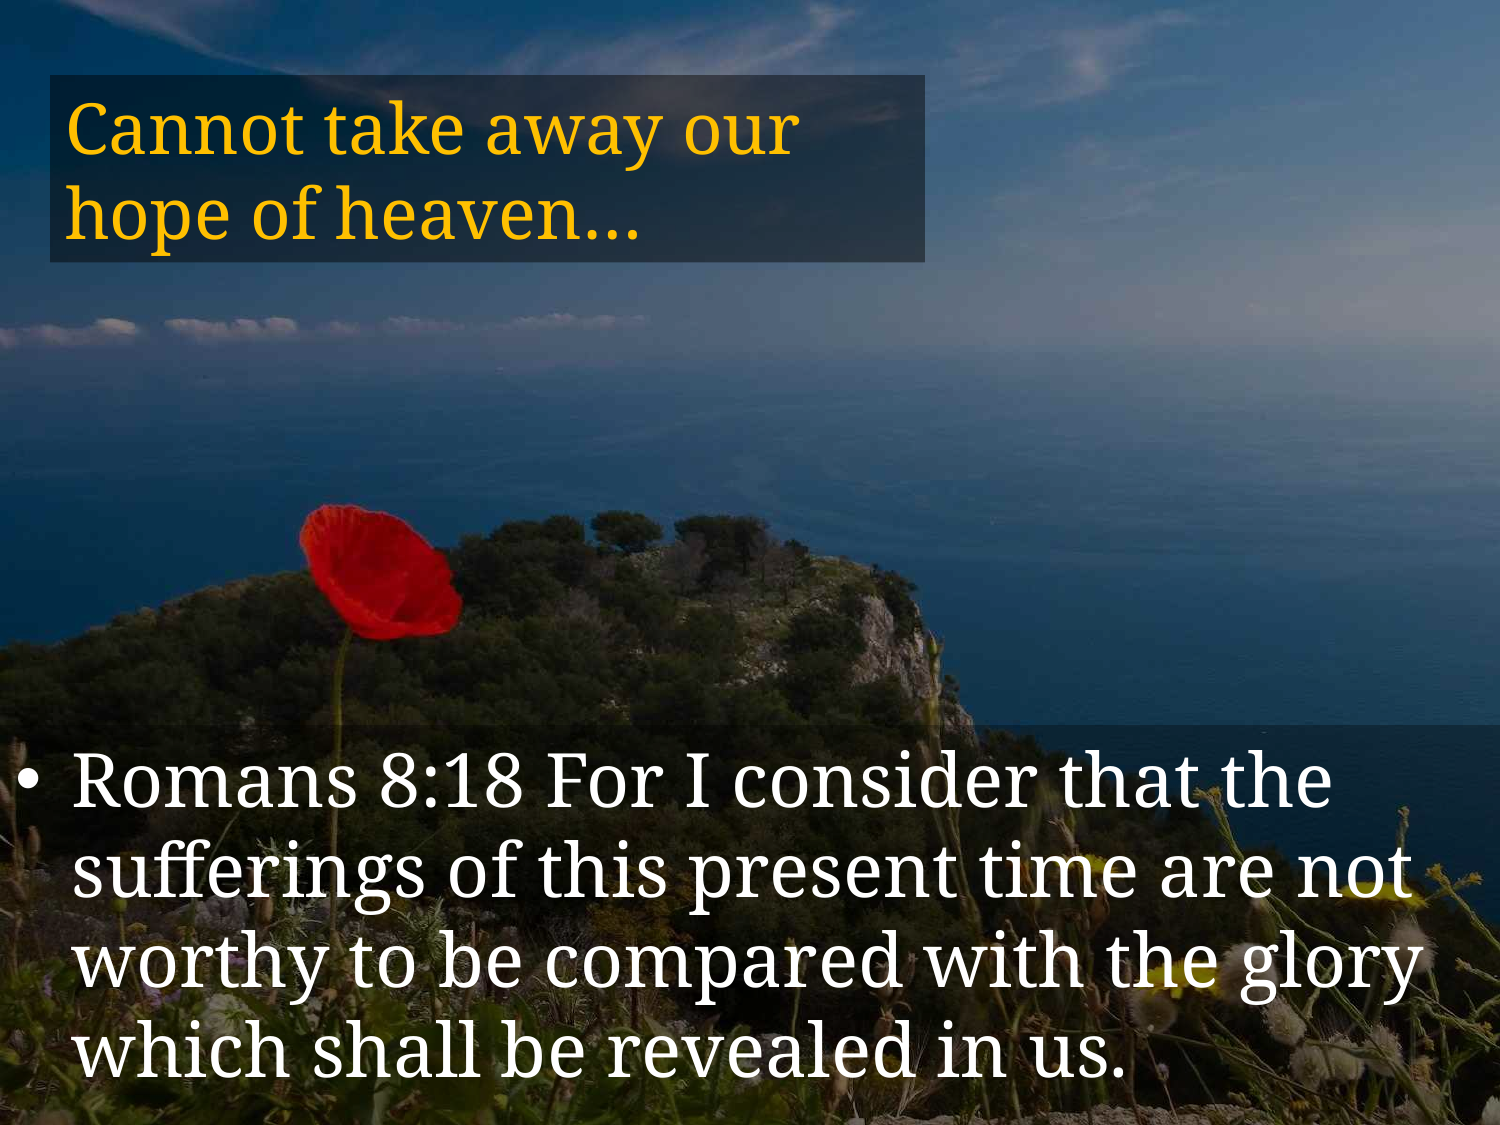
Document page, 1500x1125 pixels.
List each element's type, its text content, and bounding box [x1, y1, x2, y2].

list Romans 8:18 For I consider that the sufferings of this present time are not worthy to be compared with the glory which shall be revealed in us. [0, 725, 1500, 1125]
title Cannot take away our hope of heaven… [50, 75, 925, 263]
picture [0, 0, 1500, 725]
